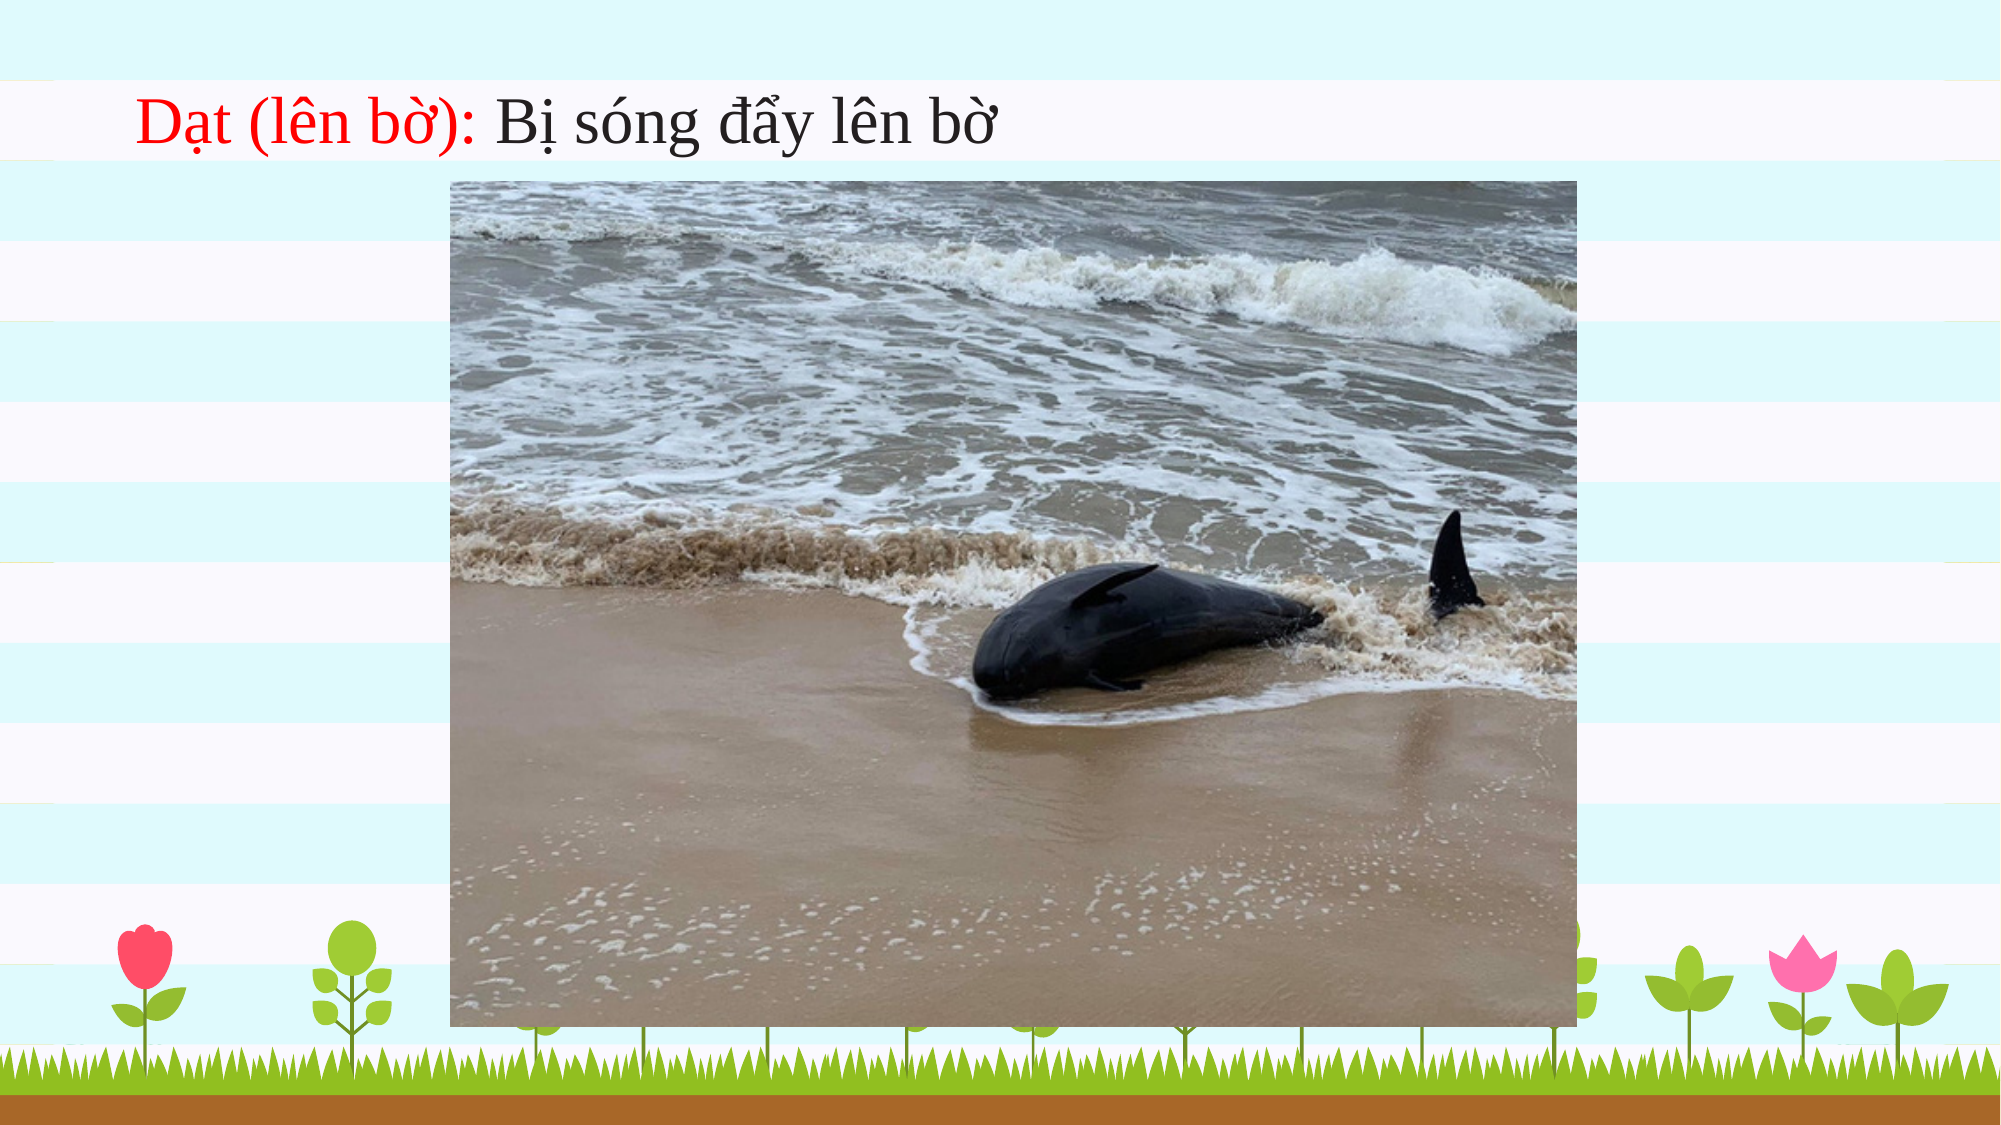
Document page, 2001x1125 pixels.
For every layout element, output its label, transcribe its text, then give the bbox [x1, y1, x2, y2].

picture [449, 181, 1577, 1027]
text_box Dạt (lên bờ): Bị sóng đẩy lên bờ [10, 69, 1124, 164]
